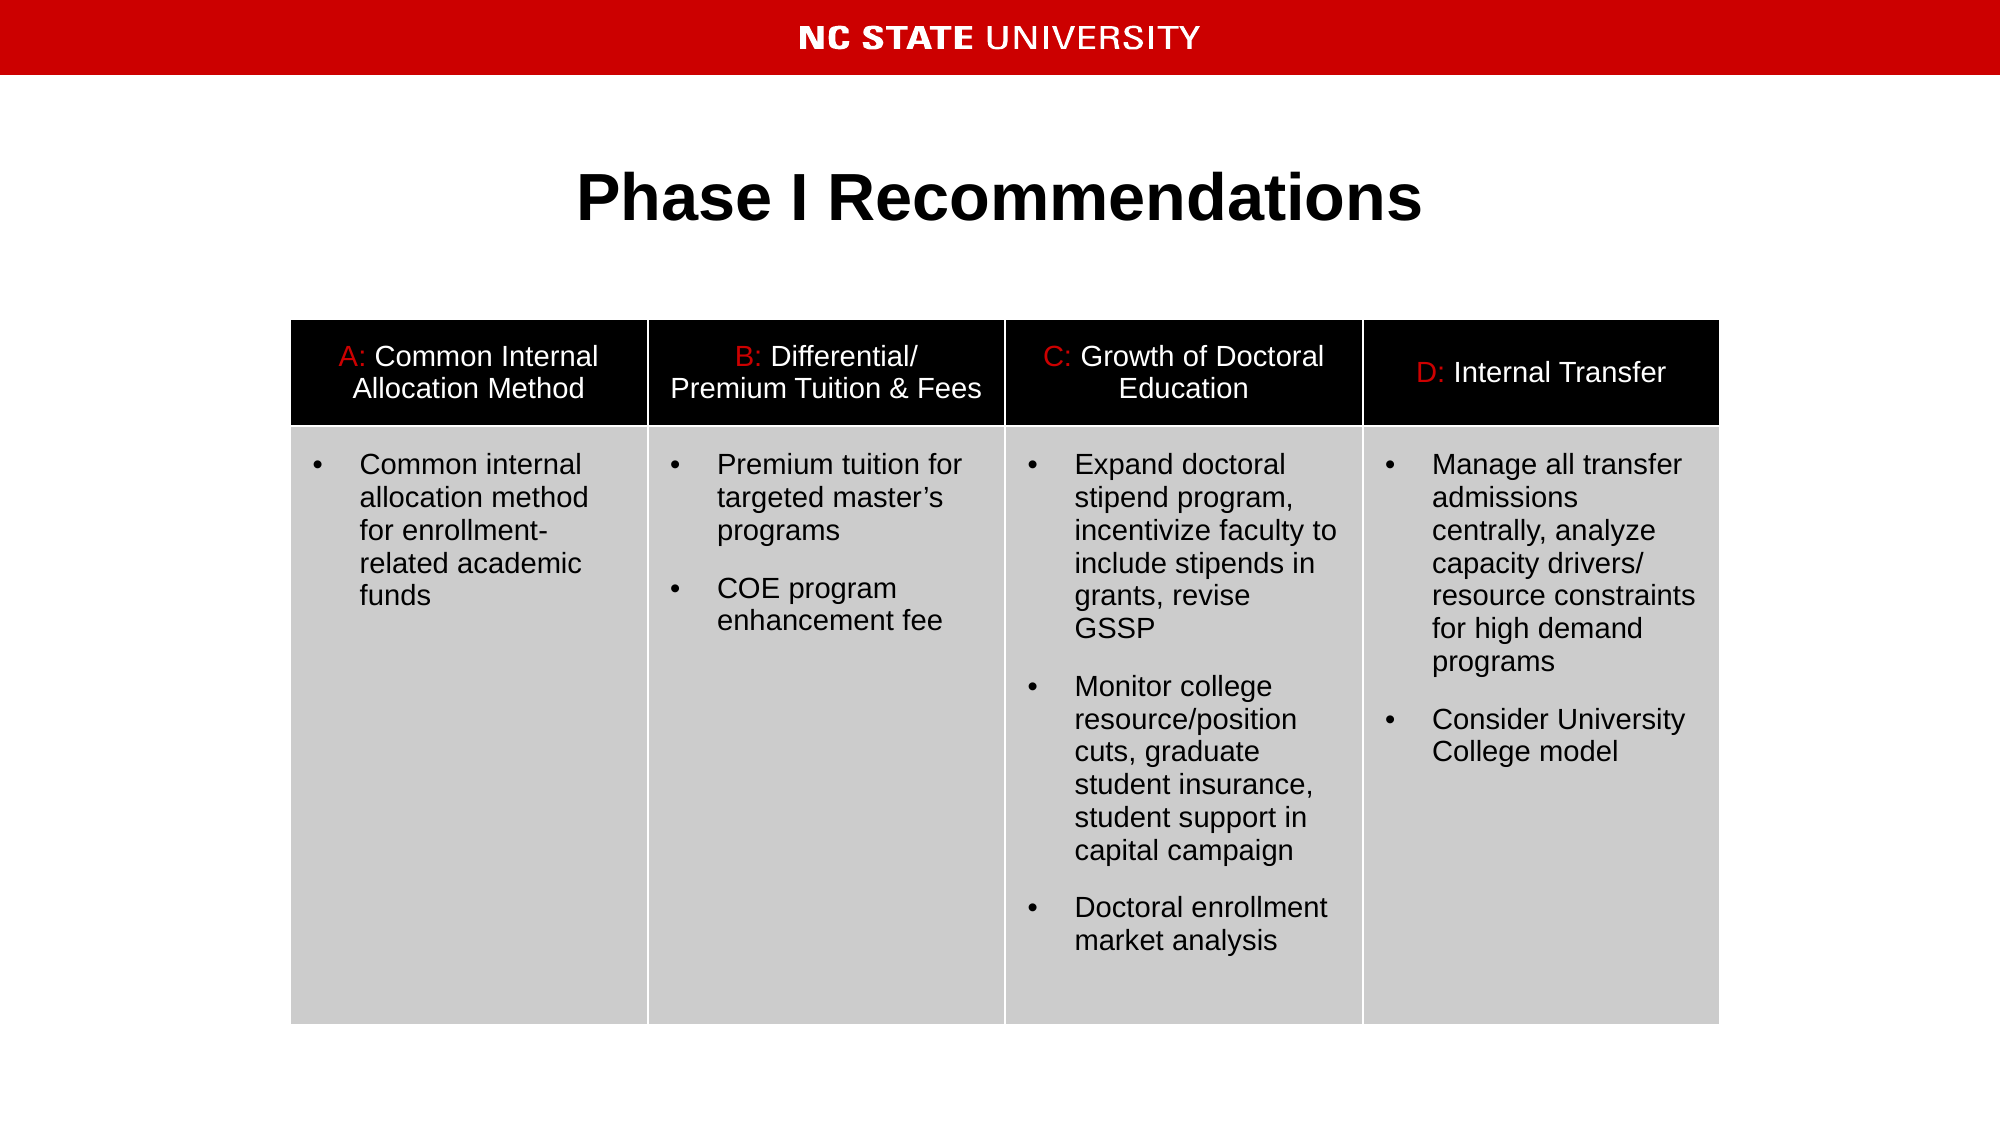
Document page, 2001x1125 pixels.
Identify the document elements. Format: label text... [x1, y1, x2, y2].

title Phase I Recommendations [249, 109, 1750, 279]
table_header C: Growth of Doctoral Education [1006, 320, 1362, 425]
table_cell Common internal allocation method for enrollment-related academic funds [291, 427, 647, 1024]
table_header A: Common Internal Allocation Method [291, 320, 647, 425]
table_header D: Internal Transfer [1364, 320, 1719, 425]
table_cell Premium tuition for targeted master’s programs COE program enhancement fee [649, 427, 1004, 1024]
table_cell Manage all transfer admissions centrally, analyze capacity drivers/ resource constraints for high demand programs Consider University College model [1364, 427, 1719, 1024]
table_header B: Differential/ Premium Tuition & Fees [649, 320, 1004, 425]
table_cell Expand doctoral stipend program, incentivize faculty to include stipends in grants, revise GSSP Monitor college resource/position cuts, graduate student insurance, student support in capital campaign Doctoral enrollment market analysis [1006, 427, 1362, 1024]
